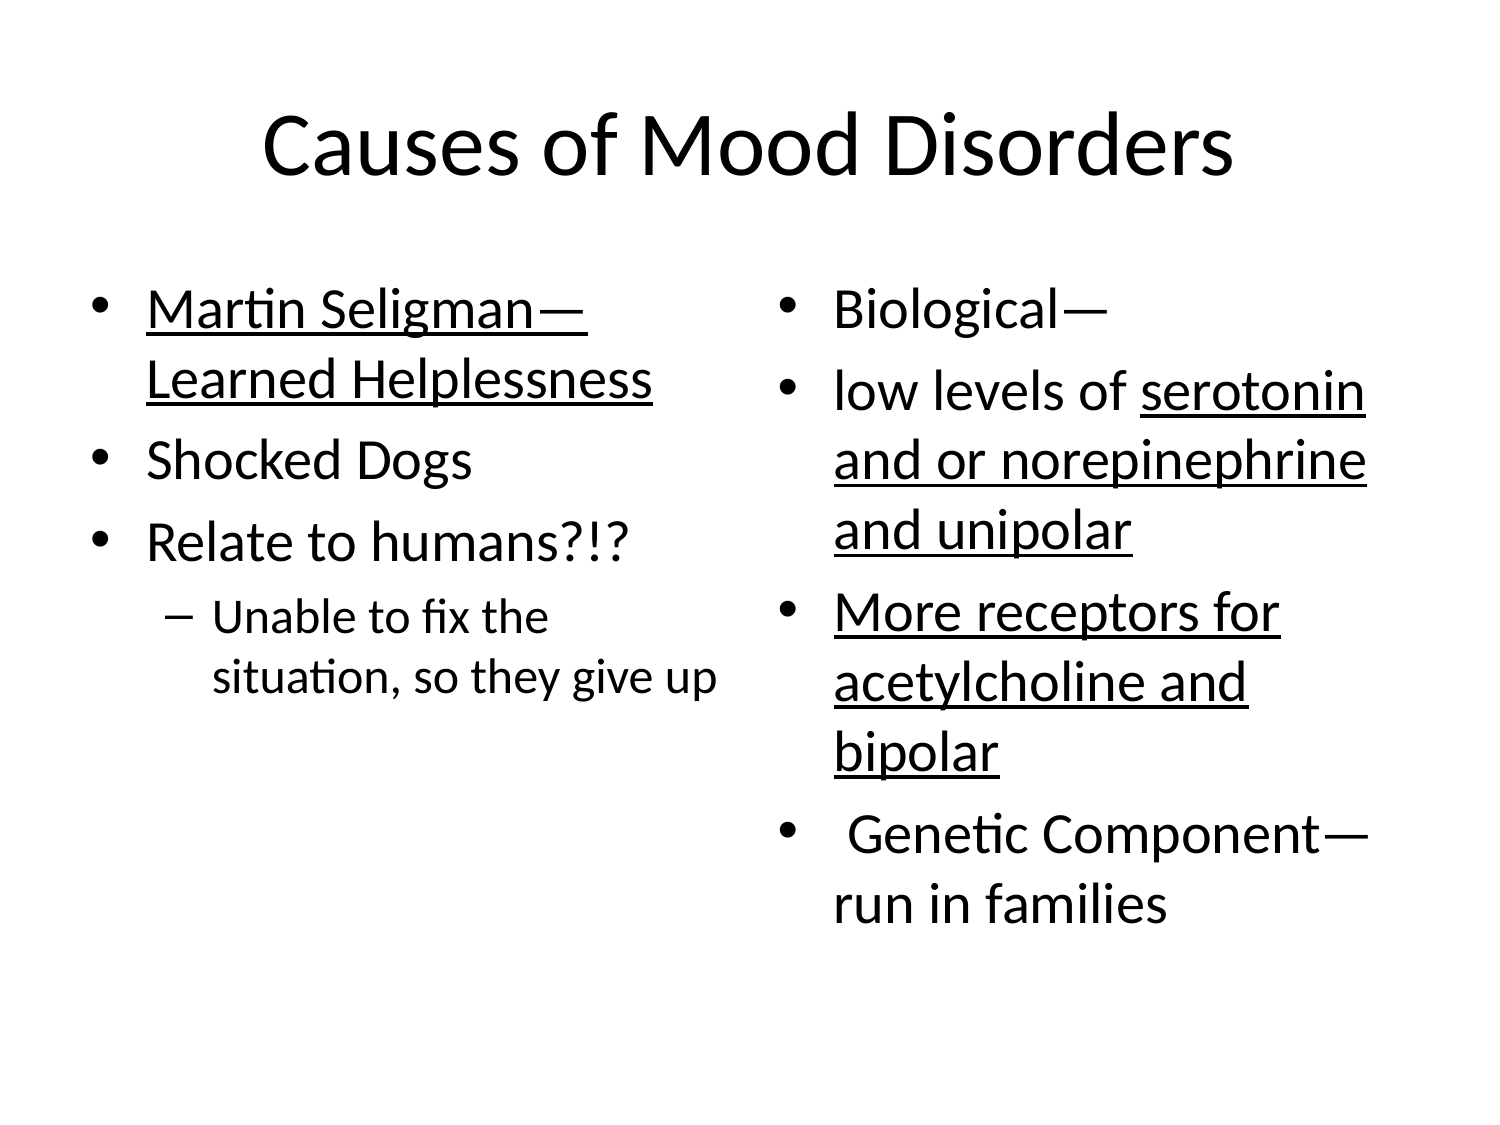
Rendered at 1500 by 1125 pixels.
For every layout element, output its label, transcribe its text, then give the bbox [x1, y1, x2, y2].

list Biological— low levels of serotonin and or norepinephrine and unipolar More receptors for acetylcholine and bipolar Genetic Component—run in families [762, 262, 1425, 1005]
list Martin Seligman—Learned Helplessness Shocked Dogs Relate to humans?!? Unable to fix the situation, so they give up [75, 262, 738, 1005]
title Causes of Mood Disorders [75, 45, 1425, 233]
